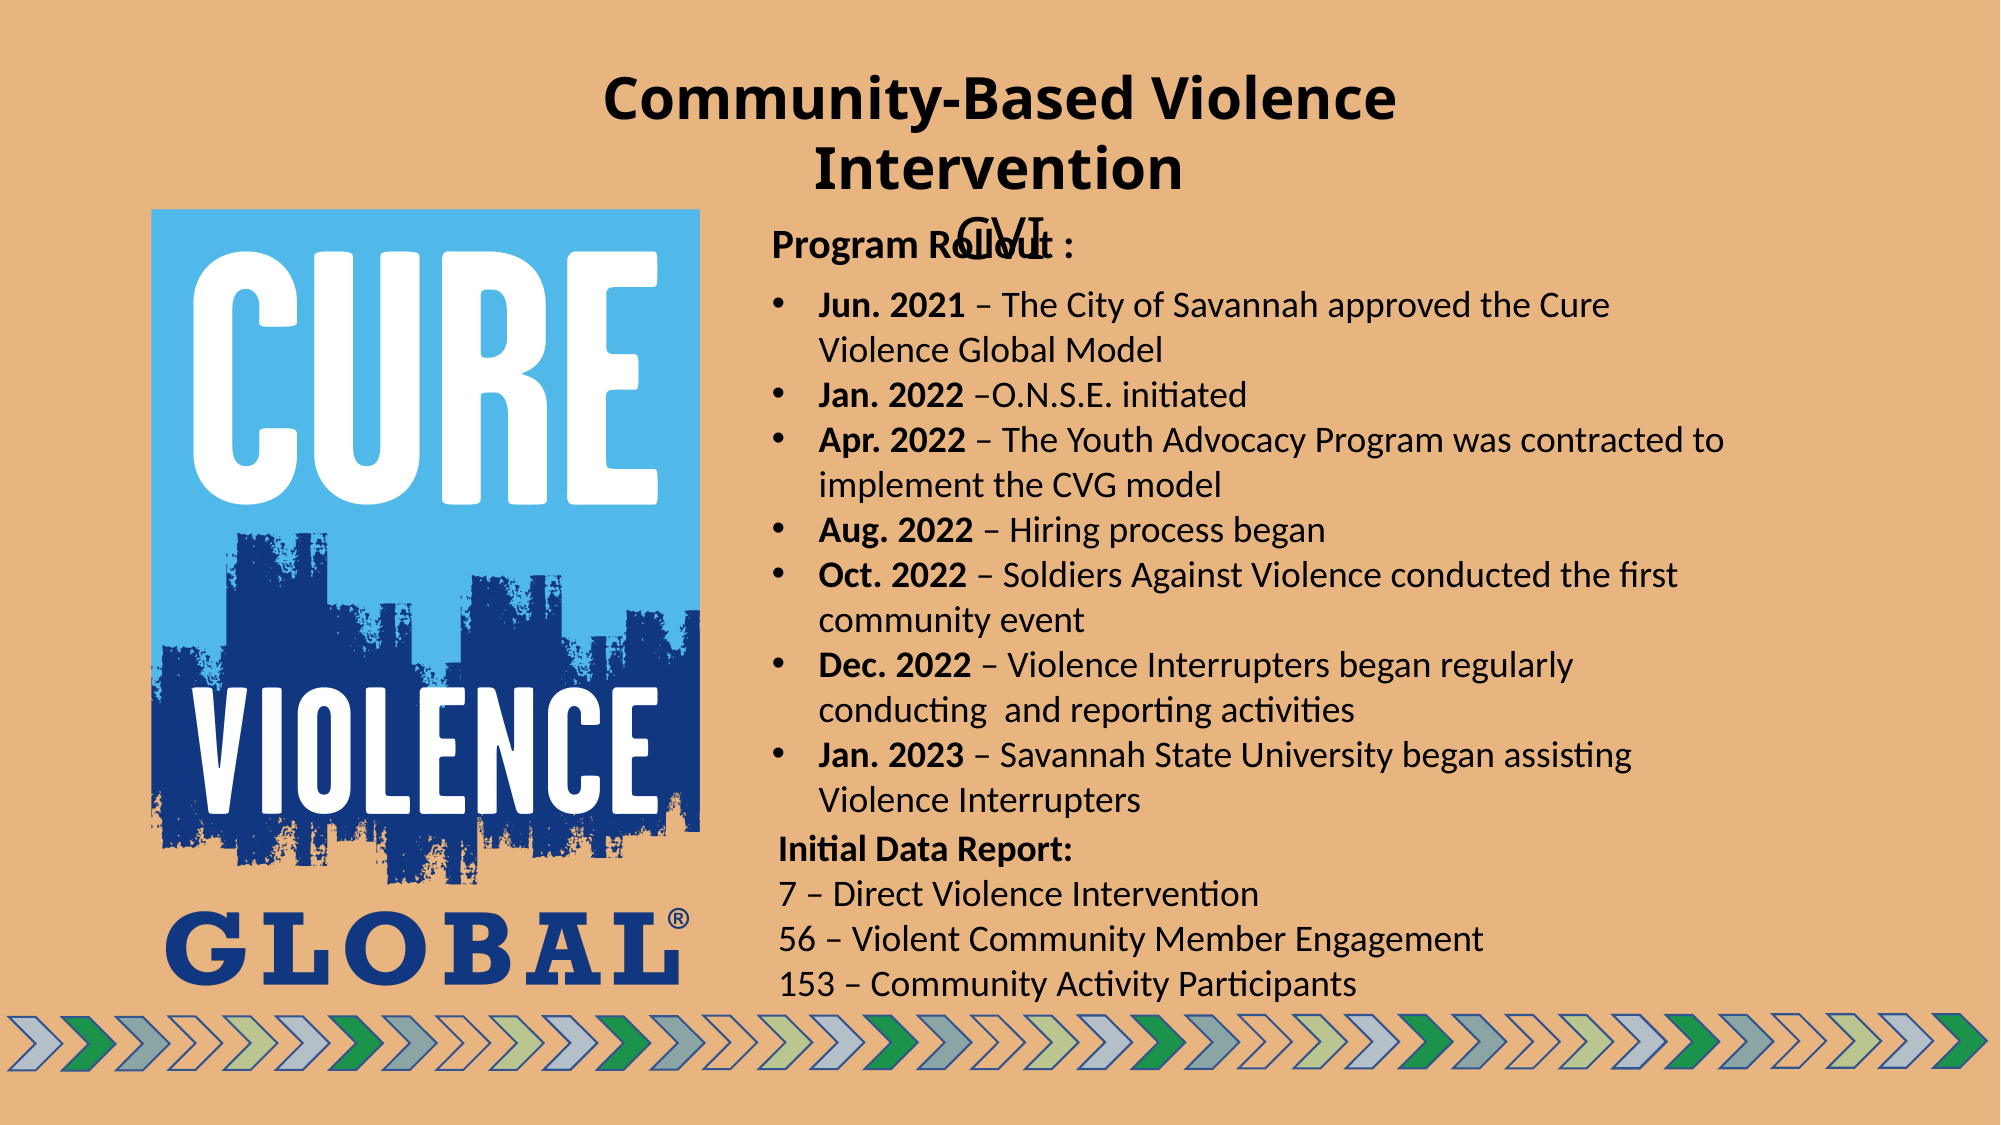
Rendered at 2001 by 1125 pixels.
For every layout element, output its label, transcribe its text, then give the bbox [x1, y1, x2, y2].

text_box Community-Based Violence Intervention CVI [414, 53, 1586, 279]
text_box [8, 1014, 1987, 1071]
text_box Program Rollout : Jun. 2021 – The City of Savannah approved the Cure Violence Global Model Jan. 2022 –O.N.S.E. initiated Apr. 2022 – The Youth Advocacy Program was contracted to implement the CVG model Aug. 2022 – Hiring process began Oct. 2022 – Soldiers Against Violence conducted the first community event Dec. 2022 – Violence Interrupters began regularly conducting and reporting activities Jan. 2023 – Savannah State University began assisting Violence Interrupters [757, 209, 1762, 828]
picture [142, 209, 700, 1014]
text_box Initial Data Report: 7 – Direct Violence Intervention 56 – Violent Community Member Engagement 153 – Community Activity Participants [763, 816, 1500, 1012]
